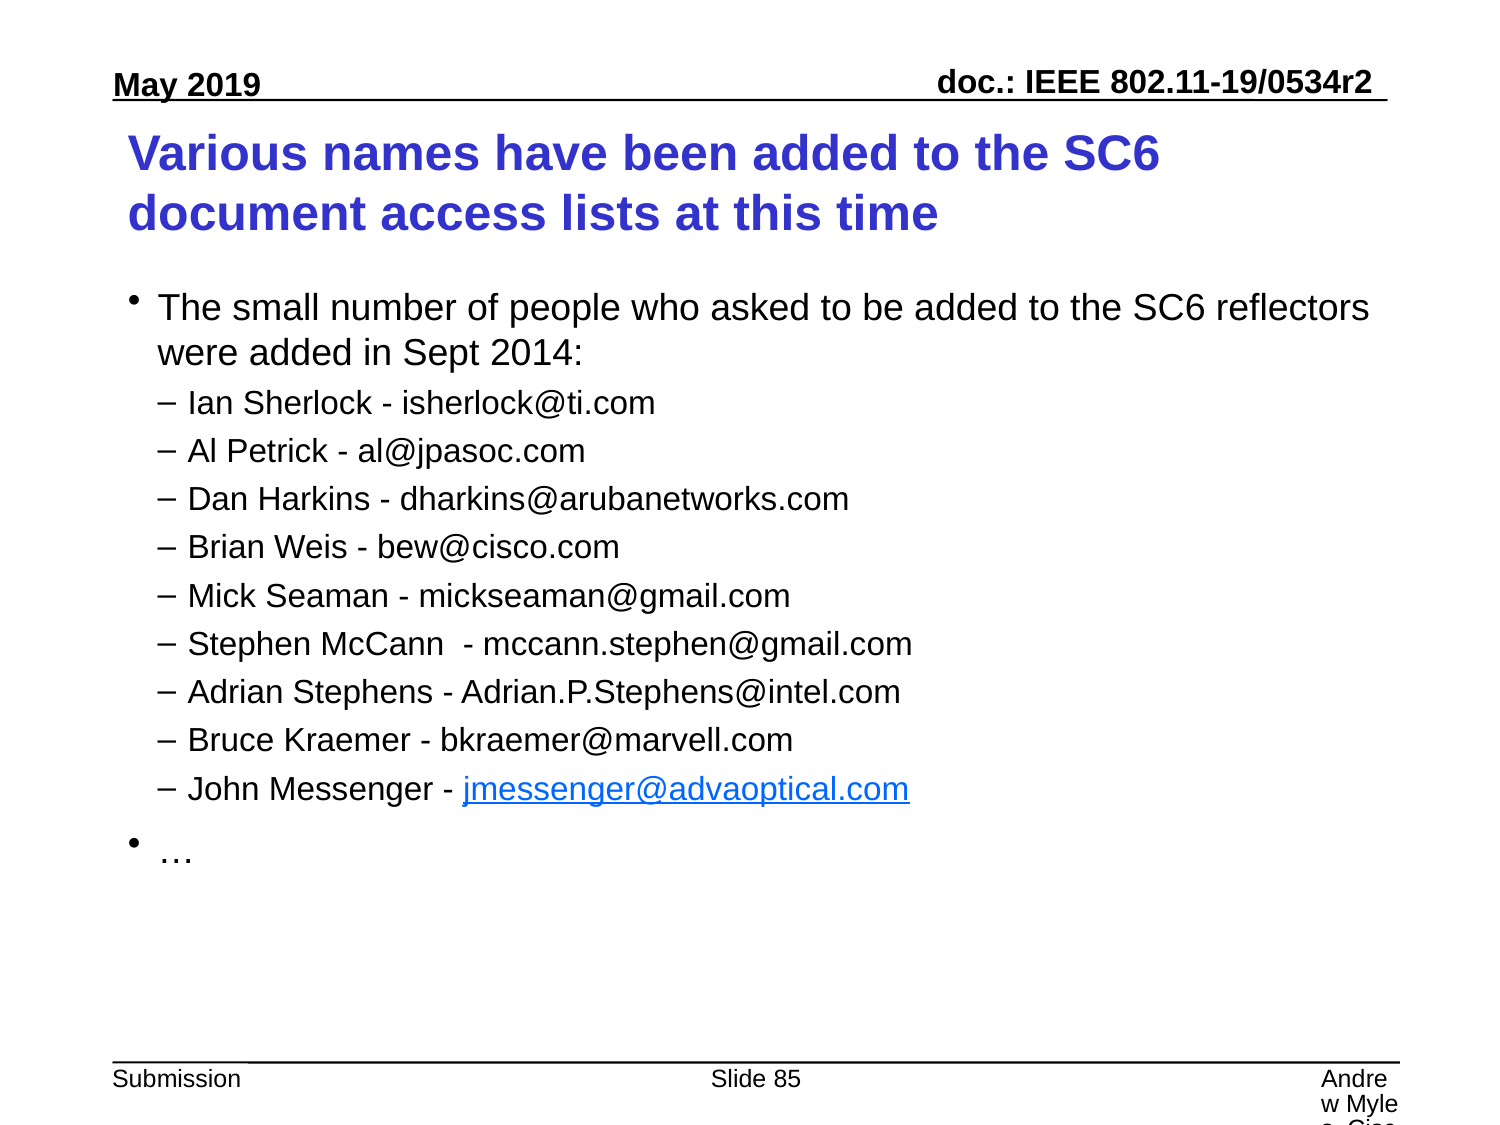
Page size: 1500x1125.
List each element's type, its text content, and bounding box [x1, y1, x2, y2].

slide_number Slide 85 [709, 1061, 803, 1093]
list The small number of people who asked to be added to the SC6 reflectors were added in Sept 2014: Ian Sherlock - isherlock@ti.com Al Petrick - al@jpasoc.com Dan Harkins - dharkins@arubanetworks.com Brian Weis - bew@cisco.com Mick Seaman - mickseaman@gmail.com Stephen McCann - mccann.stephen@gmail.com Adrian Stephens - Adrian.P.Stephens@intel.com Bruce Kraemer - bkraemer@marvell.com John Messenger - jmessenger@advaoptical.com … [112, 275, 1388, 950]
title Various names have been added to the SC6 document access lists at this time [112, 112, 1388, 275]
footer Andrew Myles, Cisco [1320, 1061, 1402, 1093]
